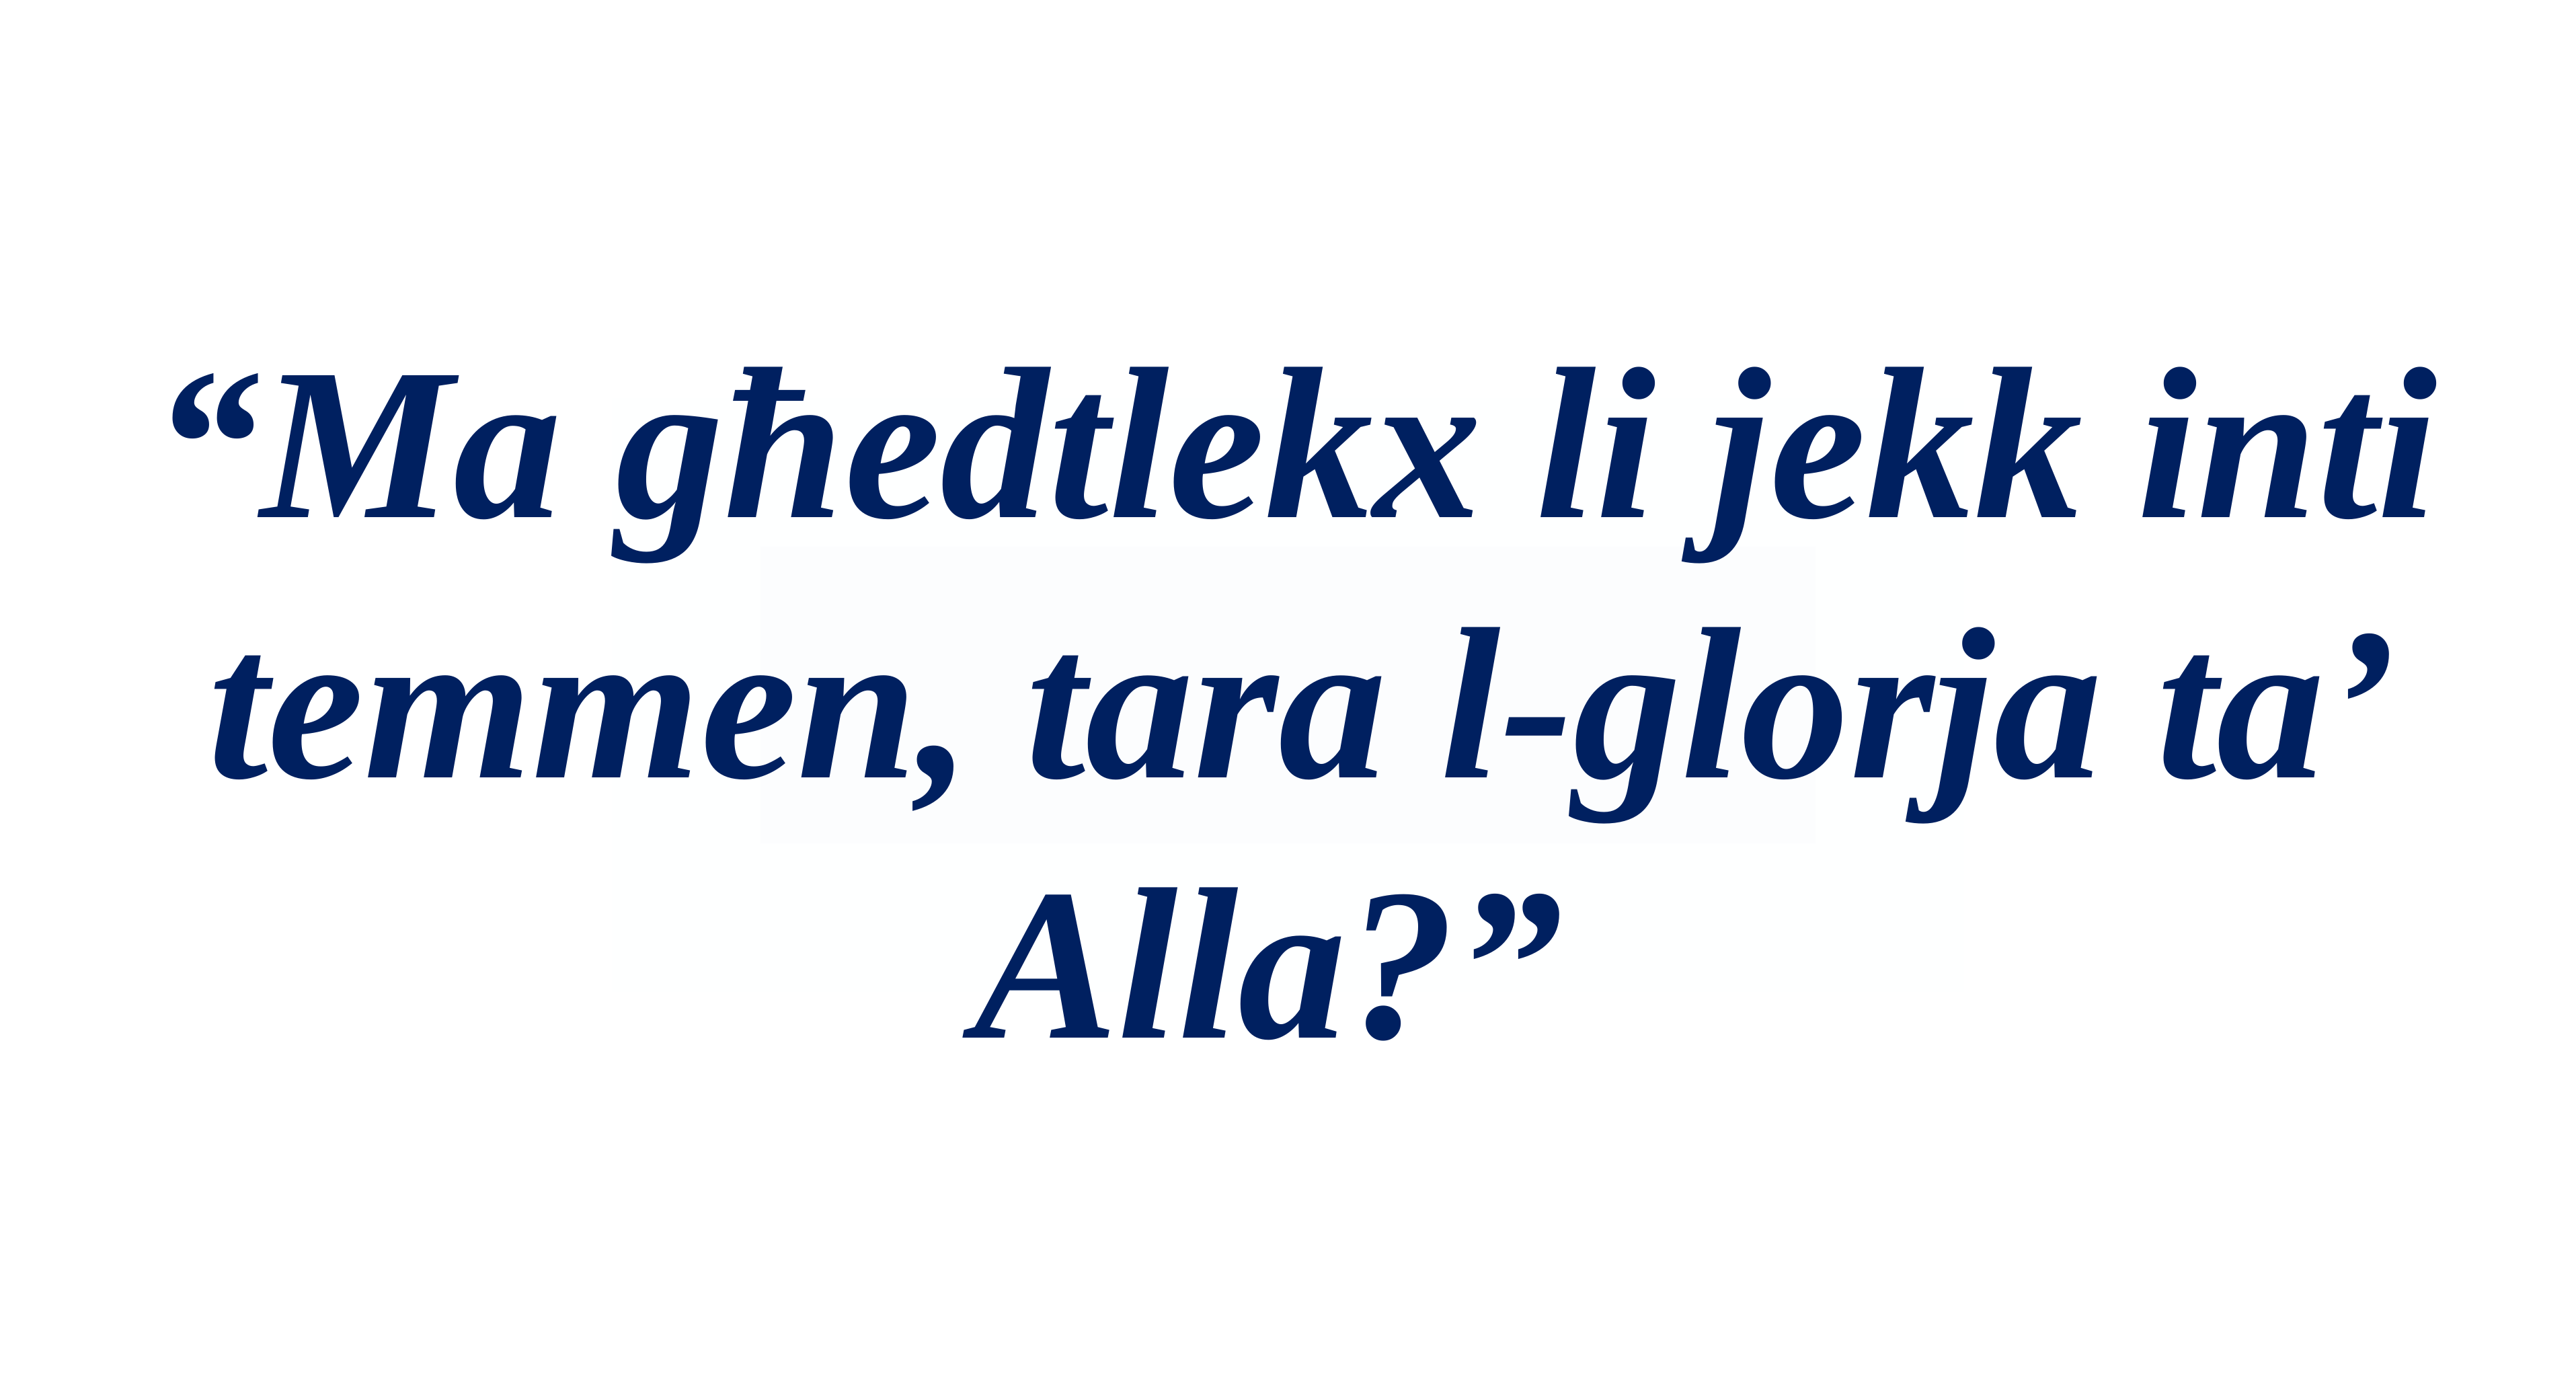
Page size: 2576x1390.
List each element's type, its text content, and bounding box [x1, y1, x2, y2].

text_box “Ma għedtlekx li jekk inti temmen, tara l-glorja ta’ Alla?” [45, 289, 2546, 1093]
